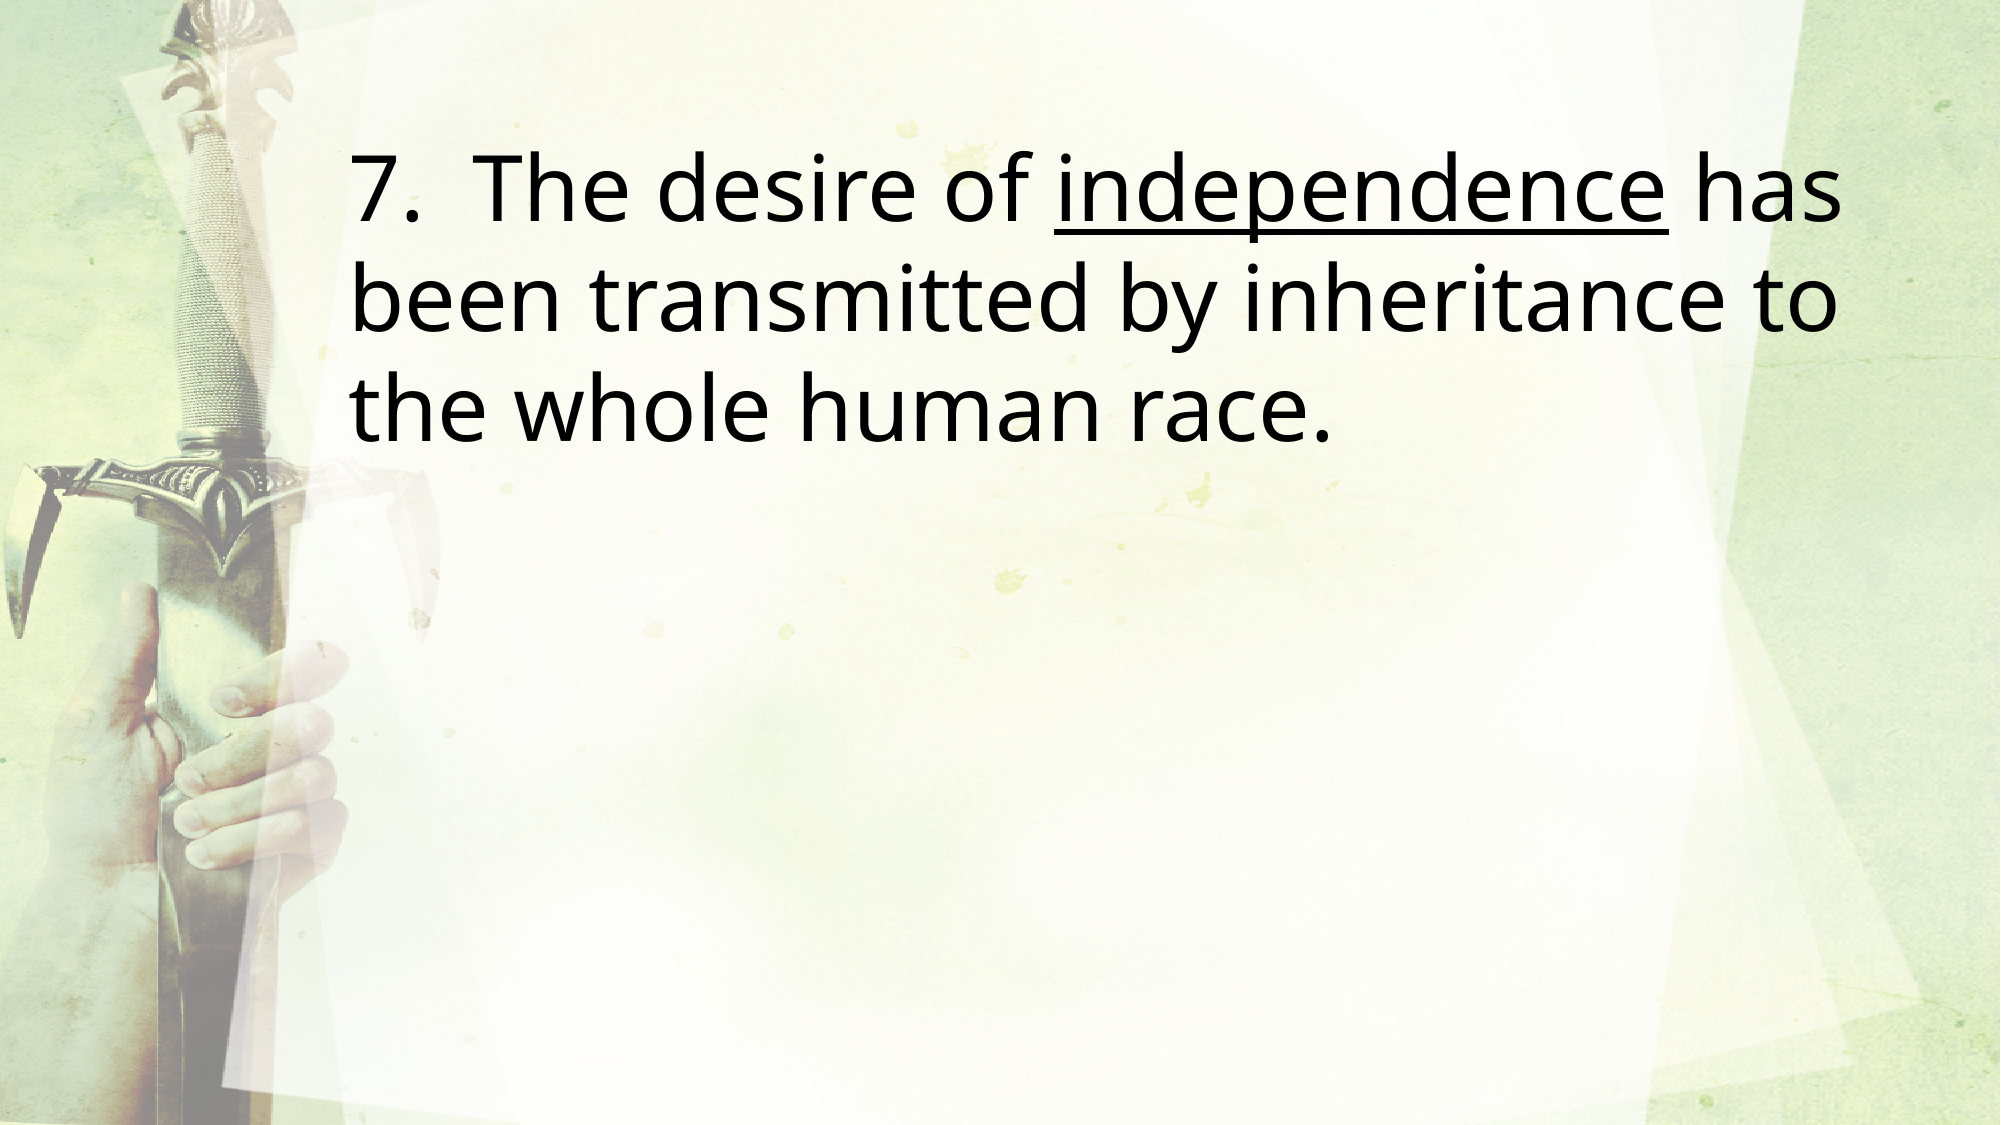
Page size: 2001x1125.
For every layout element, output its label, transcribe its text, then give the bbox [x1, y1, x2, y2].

text_box 7. The desire of independence has been transmitted by inheritance to the whole human race. [333, 122, 1871, 578]
